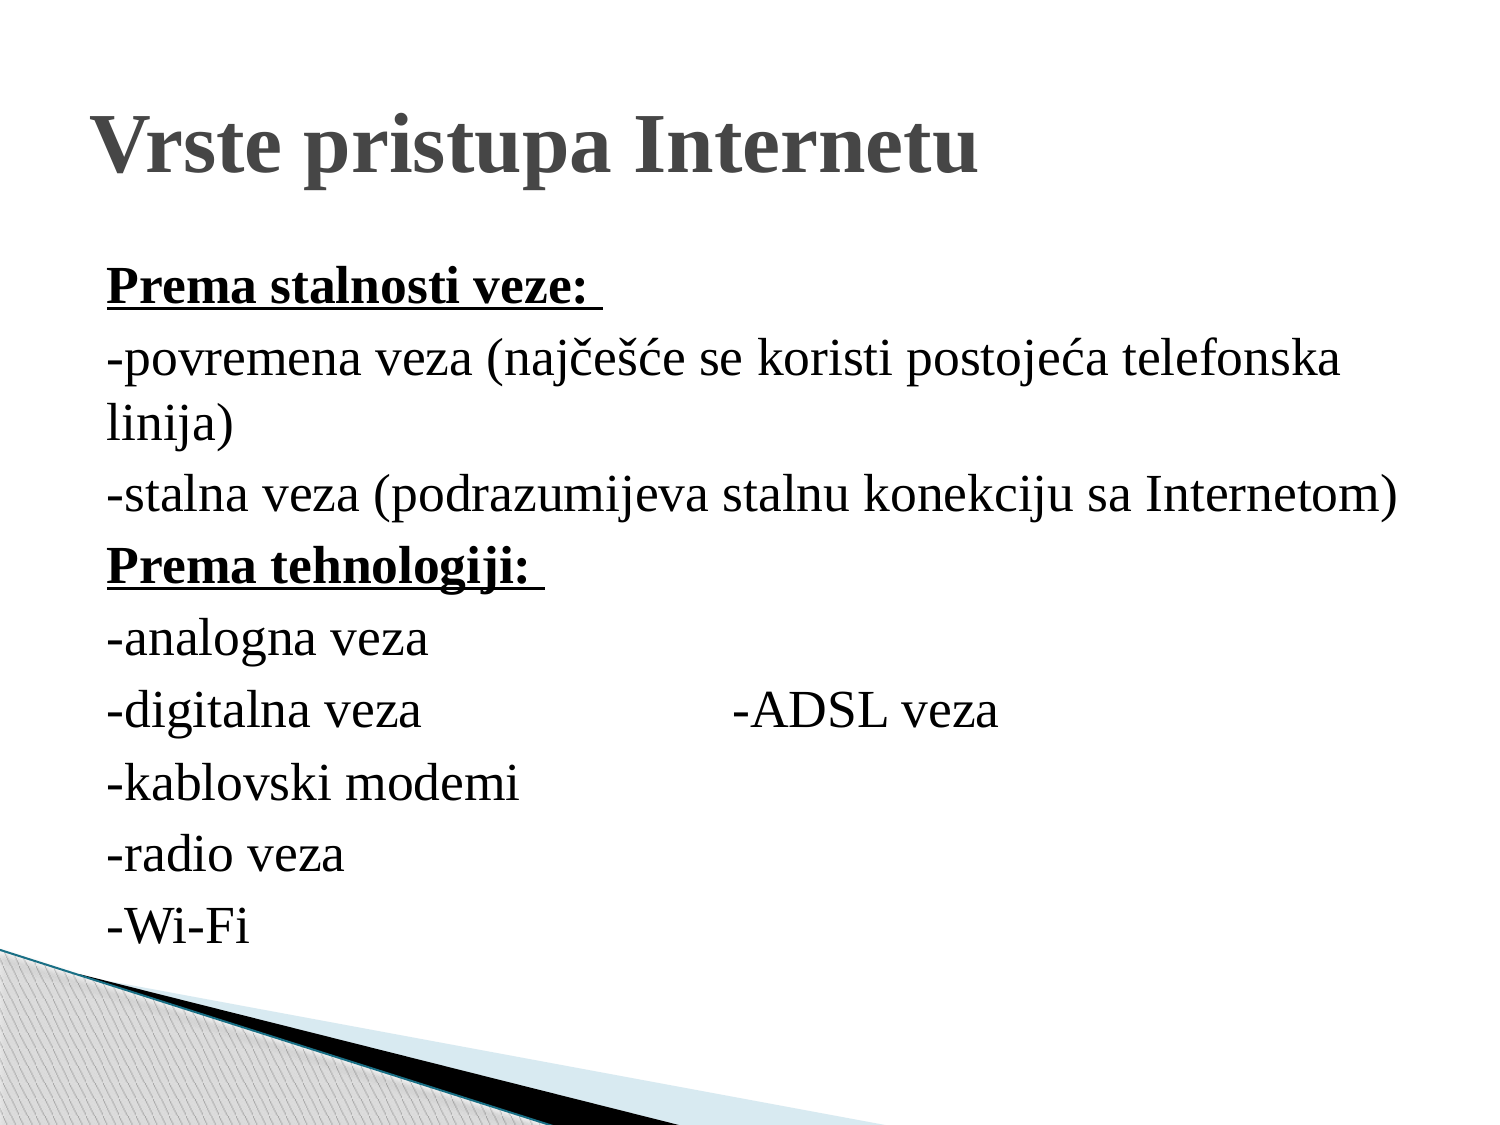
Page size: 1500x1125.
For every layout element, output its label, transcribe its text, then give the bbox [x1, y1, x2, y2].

title Vrste pristupa Internetu [75, 45, 1425, 233]
list Prema stalnosti veze: -povremena veza (najčešće se koristi postojeća telefonska linija) -stalna veza (podrazumijeva stalnu konekciju sa Internetom) Prema tehnologiji: -analogna veza -digitalna veza -ADSL veza -kablovski modemi -radio veza -Wi-Fi [75, 243, 1425, 986]
